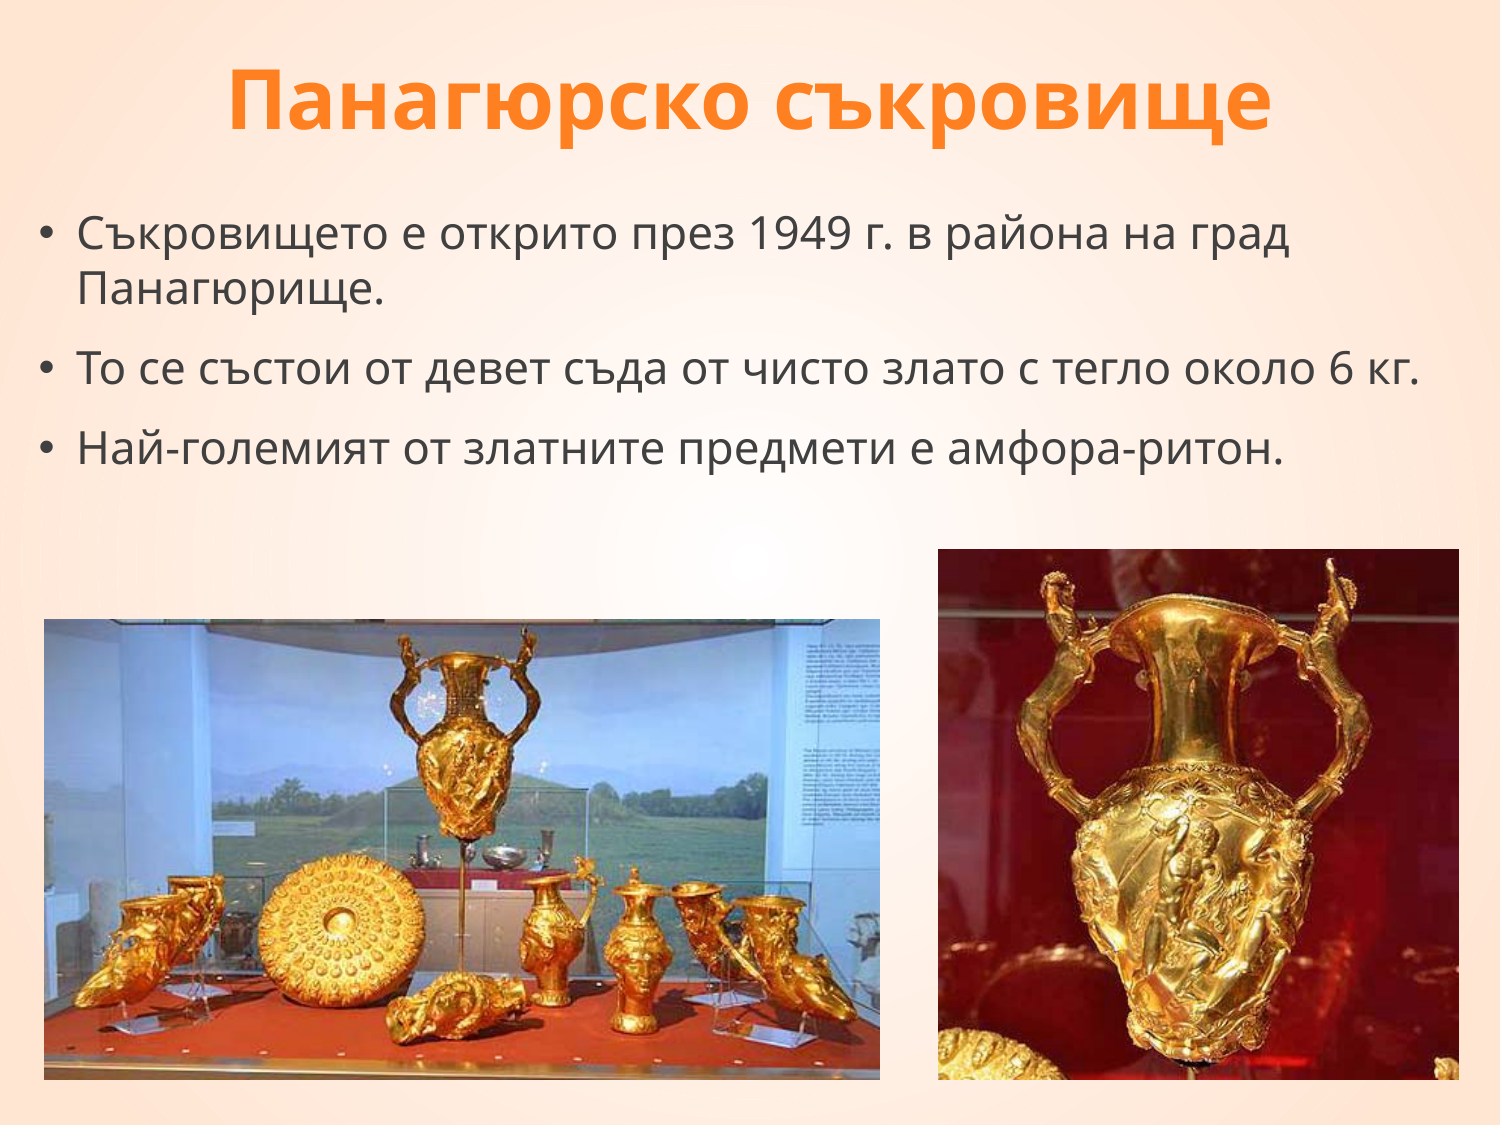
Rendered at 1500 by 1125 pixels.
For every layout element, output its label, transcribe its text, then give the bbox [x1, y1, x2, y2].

picture [938, 549, 1459, 1081]
title Панагюрско съкровище [137, 33, 1363, 173]
list Съкровището е открито през 1949 г. в района на град Панагюрище. То се състои от девет съда от чисто злато с тегло около 6 кг. Най-големият от златните предмети е амфора-ритон. [23, 196, 1500, 539]
picture [44, 619, 881, 1081]
